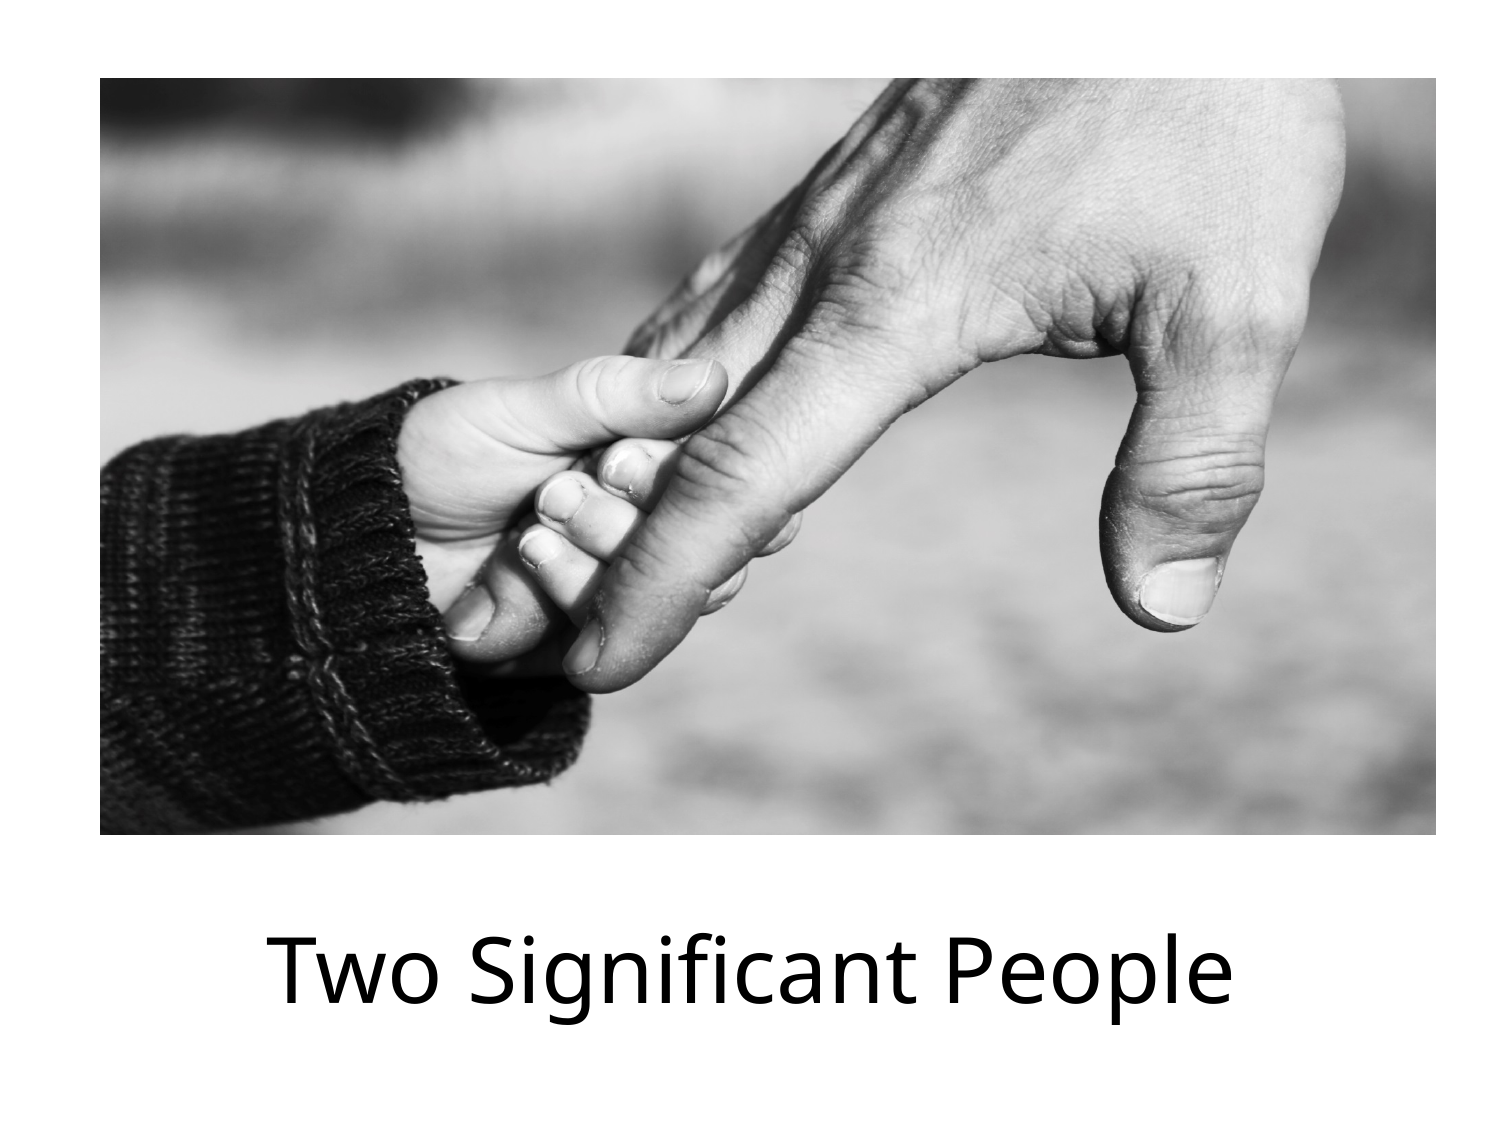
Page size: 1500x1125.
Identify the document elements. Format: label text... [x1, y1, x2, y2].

text_box Two Significant People [252, 905, 1253, 1030]
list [100, 77, 1436, 835]
